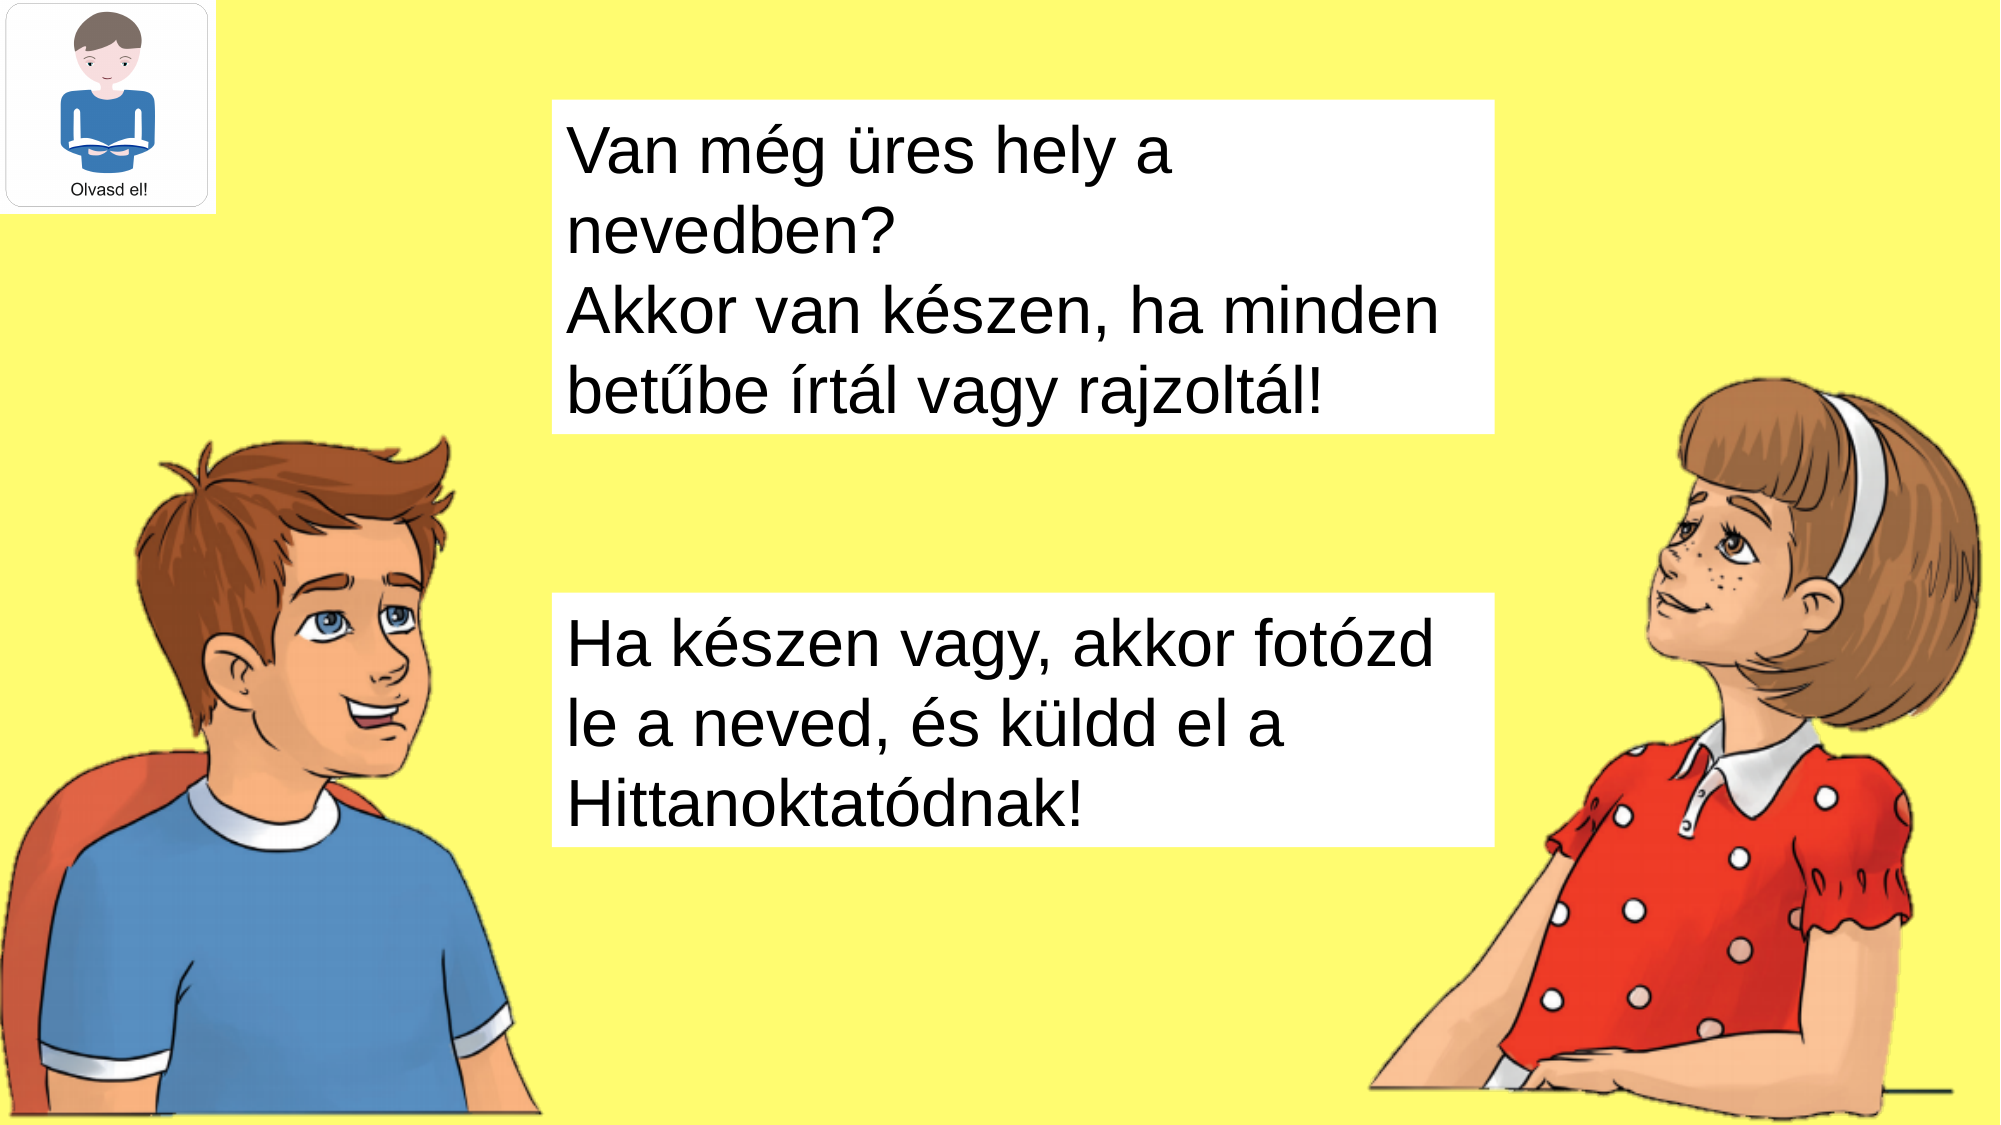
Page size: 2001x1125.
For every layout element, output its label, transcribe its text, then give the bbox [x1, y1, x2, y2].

text_box Van még üres hely a nevedben? Akkor van készen, ha minden betűbe írtál vagy rajzoltál! [551, 99, 1495, 435]
picture [0, 383, 637, 1125]
text_box Ha készen vagy, akkor fotózd le a neved, és küldd el a Hittanoktatódnak! [637, 592, 1324, 848]
picture [0, 0, 216, 214]
picture [1324, 360, 2000, 1125]
